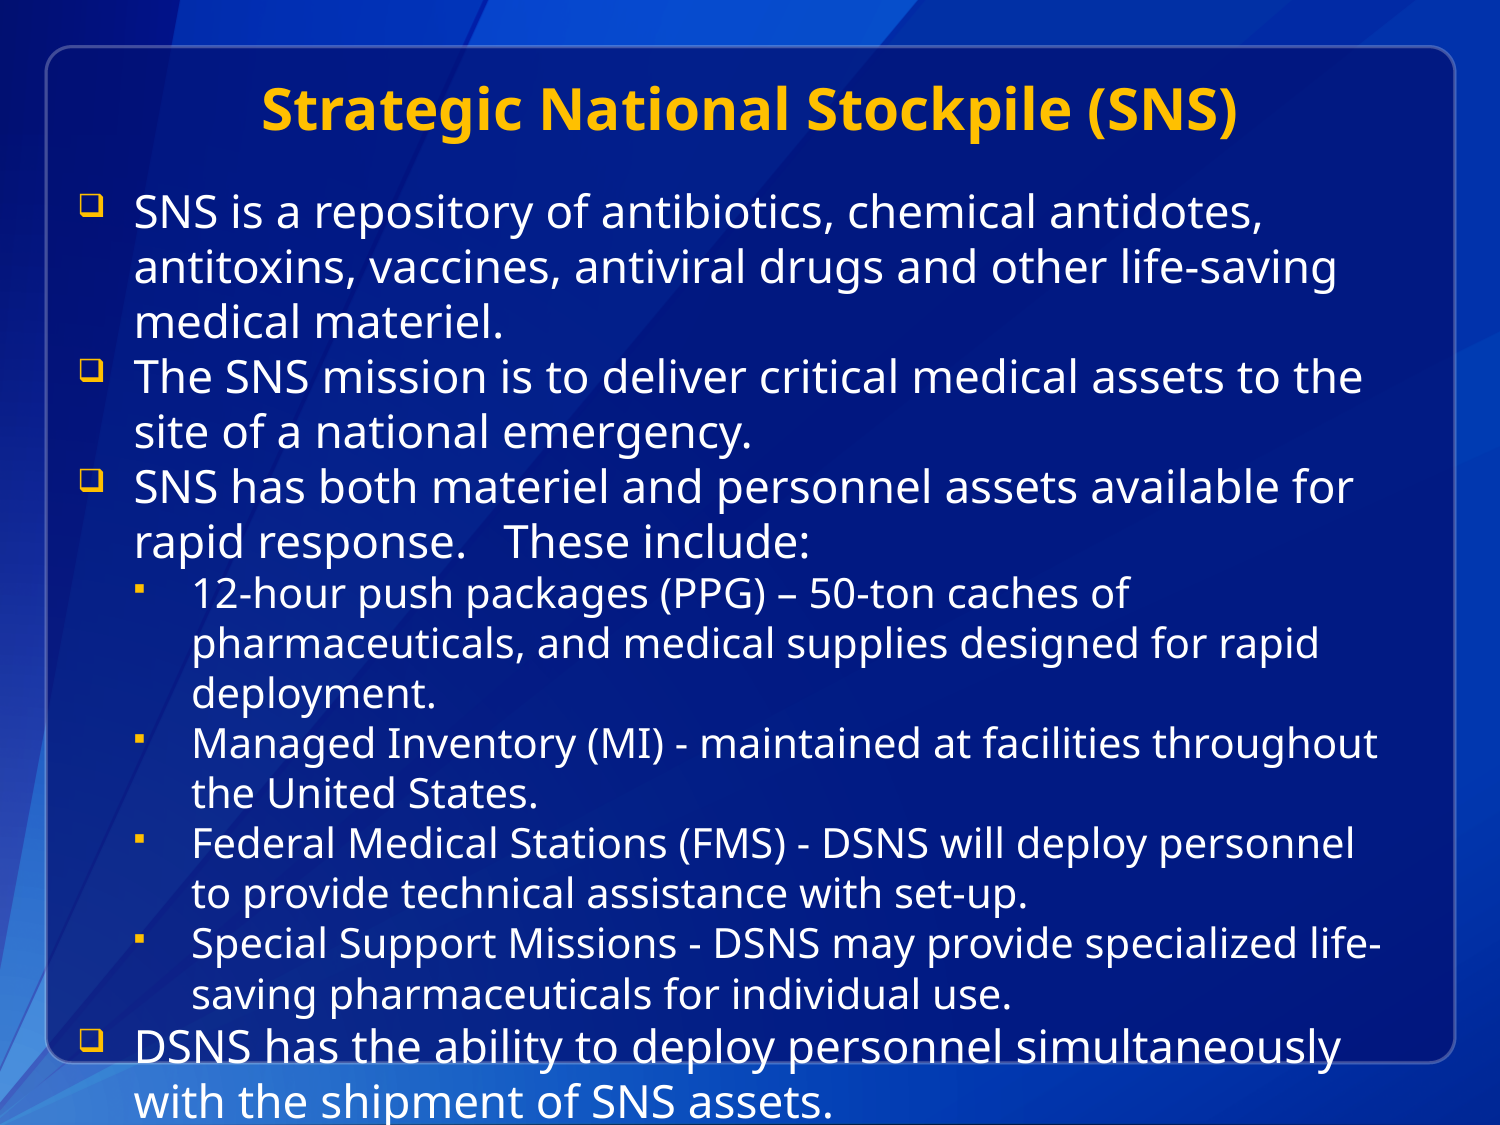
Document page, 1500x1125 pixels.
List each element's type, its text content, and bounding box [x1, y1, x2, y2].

picture [0, 0, 1500, 1125]
list SNS is a repository of antibiotics, chemical antidotes, antitoxins, vaccines, antiviral drugs and other life-saving medical materiel. The SNS mission is to deliver critical medical assets to the site of a national emergency. SNS has both materiel and personnel assets available for rapid response. These include: 12-hour push packages (PPG) – 50-ton caches of pharmaceuticals, and medical supplies designed for rapid deployment. Managed Inventory (MI) - maintained at facilities throughout the United States. Federal Medical Stations (FMS) - DSNS will deploy personnel to provide technical assistance with set-up. Special Support Missions - DSNS may provide specialized life-saving pharmaceuticals for individual use. DSNS has the ability to deploy personnel simultaneously with the shipment of SNS assets. [62, 174, 1413, 1125]
title Strategic National Stockpile (SNS) [75, 29, 1425, 150]
